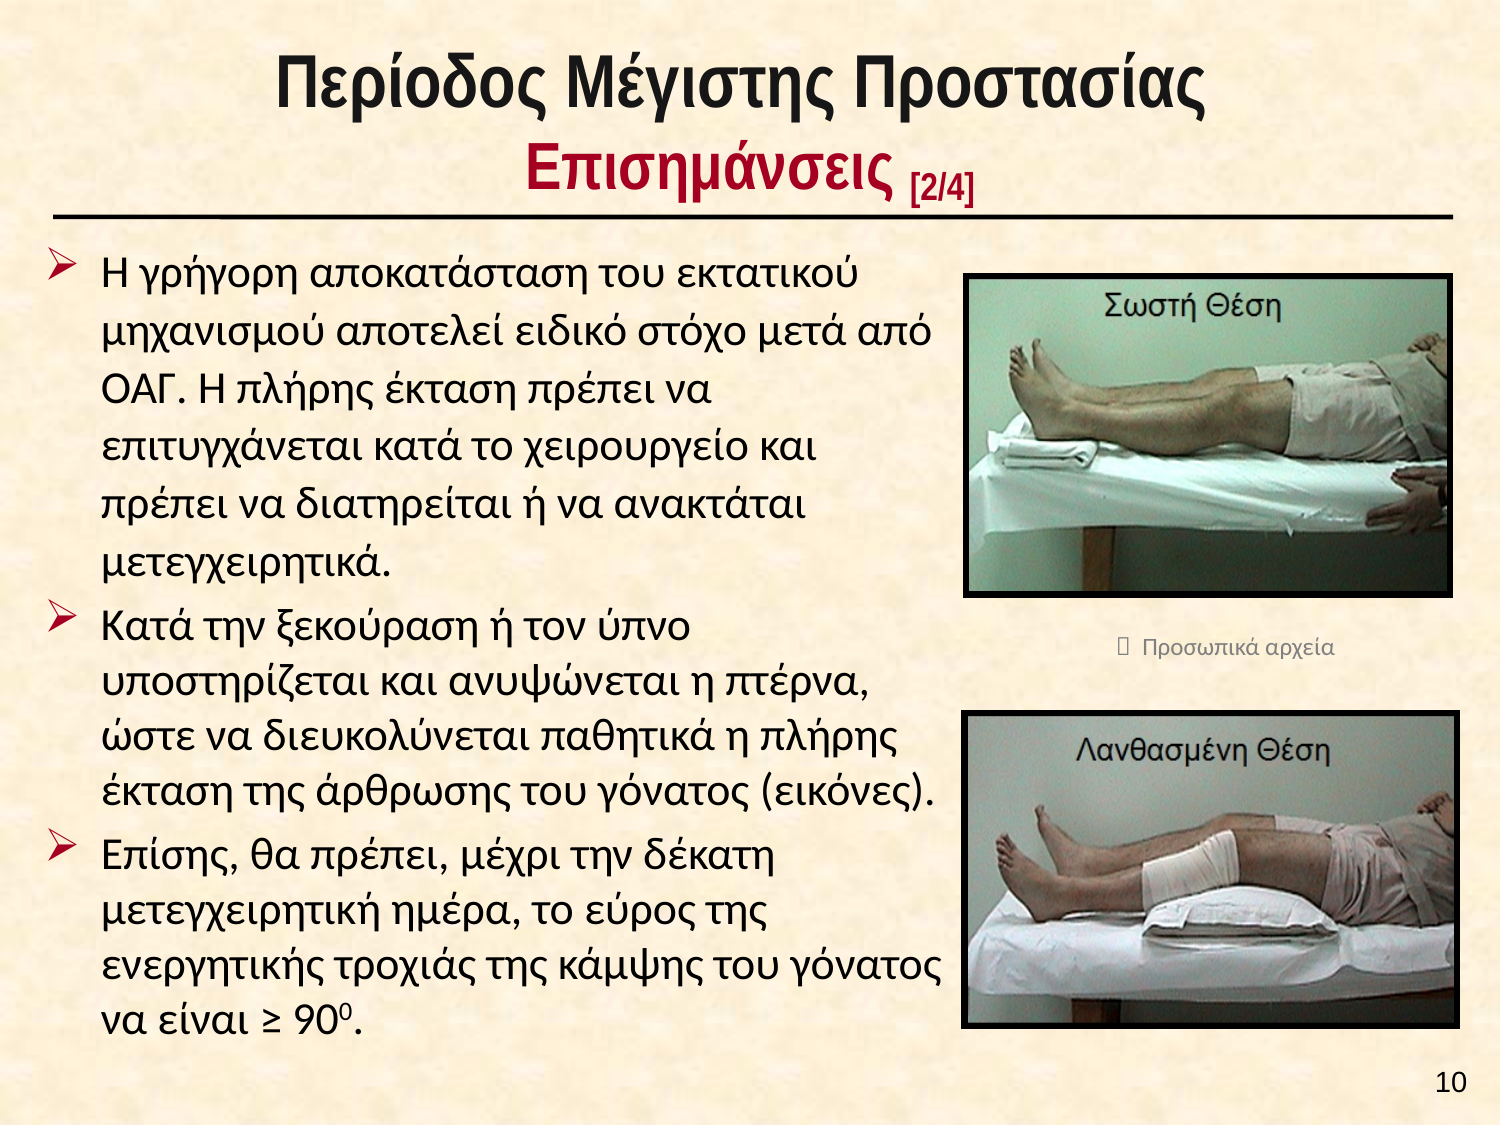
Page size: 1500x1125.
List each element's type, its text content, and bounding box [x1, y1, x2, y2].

title Περίοδος Μέγιστης Προστασίας Επισημάνσεις [2/4] [74, 30, 1426, 211]
text_box  Προσωπικά αρχεία [1080, 623, 1377, 669]
list Η γρήγορη αποκατάσταση του εκτατικού μηχανισμού αποτελεί ειδικό στόχο μετά από ΟΑΓ. Η πλήρης έκταση πρέπει να επιτυγχάνεται κατά το χειρουργείο και πρέπει να διατηρείται ή να ανακτάται μετεγχειρητικά. Κατά την ξεκούραση ή τον ύπνο υποστηρίζεται και ανυψώνεται η πτέρνα, ώστε να διευκολύνεται παθητικά η πλήρης έκταση της άρθρωσης του γόνατος (εικόνες). Επίσης, θα πρέπει, μέχρι την δέκατη μετεγχειρητική ημέρα, το εύρος της ενεργητικής τροχιάς της κάμψης του γόνατος να είναι ≥ 900. [29, 231, 963, 1071]
picture [0, 0, 1500, 1125]
slide_number 9 [1132, 1027, 1483, 1107]
